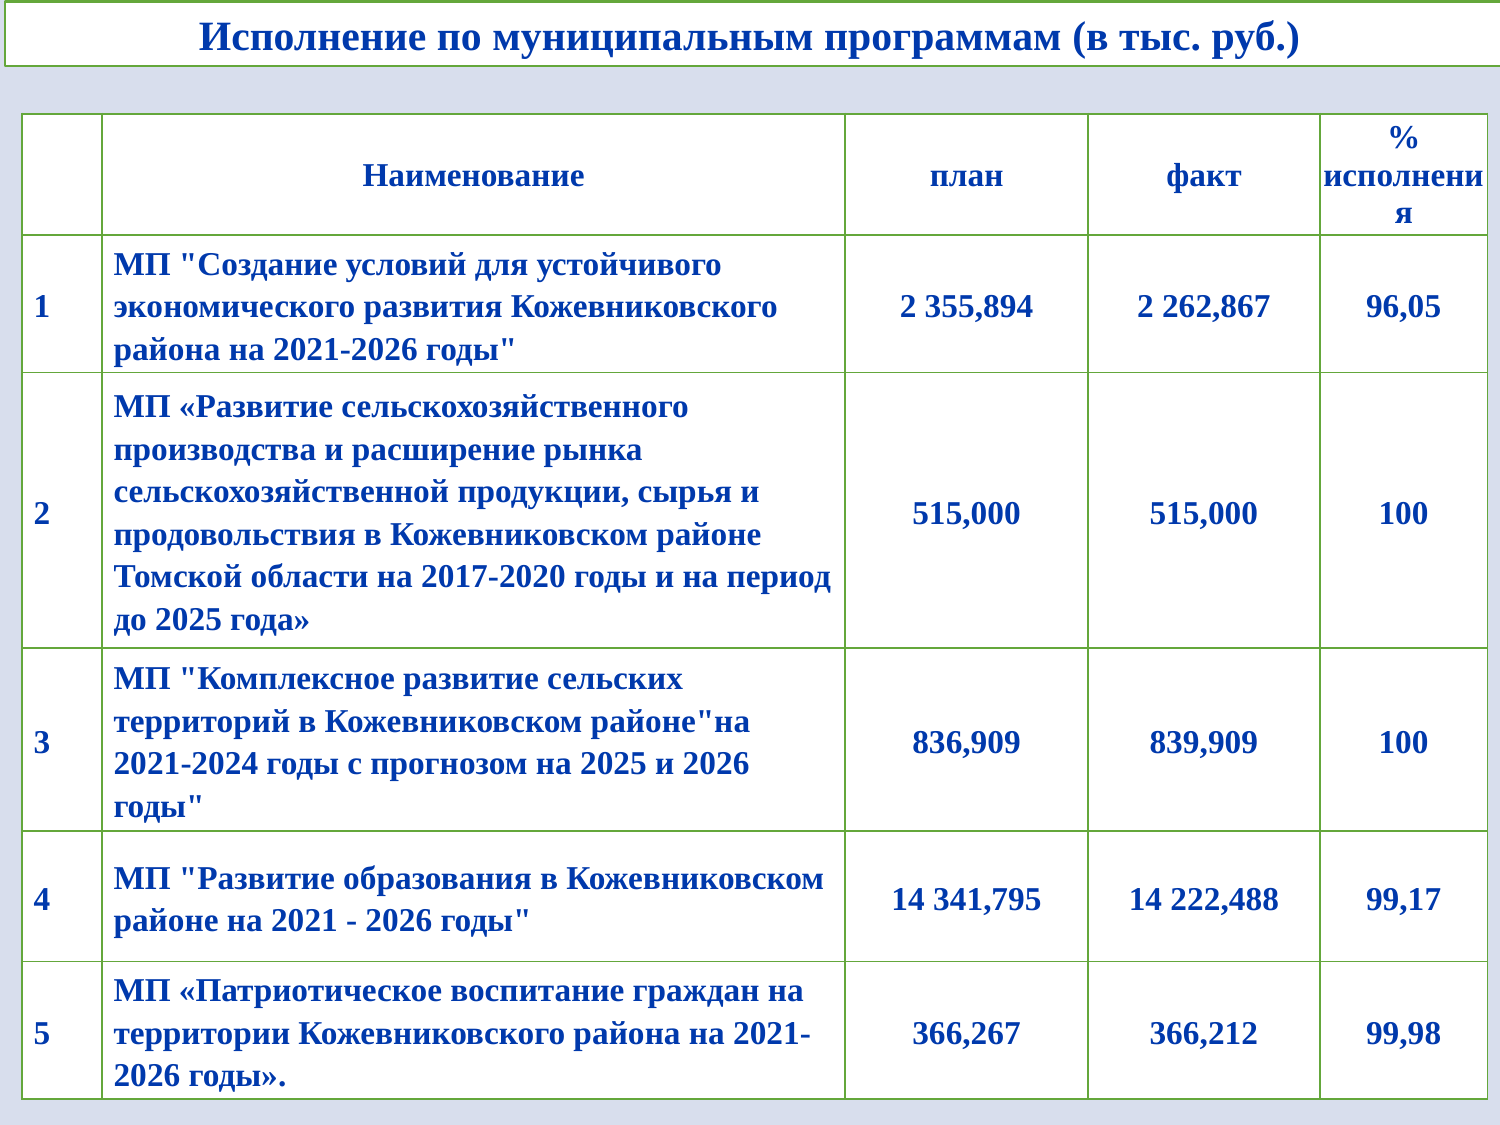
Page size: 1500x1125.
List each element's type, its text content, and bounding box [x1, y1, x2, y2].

table_cell МП «Развитие сельскохозяйственного производства и расширение рынка сельскохозяйственной продукции, сырья и продовольствия в Кожевниковском районе Томской области на 2017-2020 годы и на период до 2025 года» [103, 373, 844, 647]
table_header Наименование [103, 115, 844, 234]
table_header факт [1089, 115, 1319, 234]
table_header план [846, 115, 1087, 234]
table_cell 100 [1321, 373, 1487, 647]
table_cell 1 [23, 236, 101, 372]
table_cell 2 355,894 [846, 236, 1087, 372]
table_cell МП "Развитие образования в Кожевниковском районе на 2021 - 2026 годы" [103, 832, 844, 961]
table_cell 839,909 [1089, 649, 1319, 830]
table_cell 100 [1321, 649, 1487, 830]
table_cell 5 [23, 962, 101, 1098]
table_cell 3 [23, 649, 101, 830]
table_cell 14 222,488 [1089, 832, 1319, 961]
table_cell 4 [23, 832, 101, 961]
table_cell 99,17 [1321, 832, 1487, 961]
table_cell МП "Создание условий для устойчивого экономического развития Кожевниковского района на 2021-2026 годы" [103, 236, 844, 372]
table_cell 366,212 [1089, 962, 1319, 1098]
text_box Исполнение по муниципальным программам (в тыс. руб.) [4, 0, 1500, 67]
table_cell 836,909 [846, 649, 1087, 830]
table_cell 14 341,795 [846, 832, 1087, 961]
table_cell 515,000 [1089, 373, 1319, 647]
table_cell 515,000 [846, 373, 1087, 647]
table_cell МП «Патриотическое воспитание граждан на территории Кожевниковского района на 2021-2026 годы». [103, 962, 844, 1098]
table_cell 99,98 [1321, 962, 1487, 1098]
table_cell МП "Комплексное развитие сельских территорий в Кожевниковском районе"на 2021-2024 годы с прогнозом на 2025 и 2026 годы" [103, 649, 844, 830]
table_cell 2 [23, 373, 101, 647]
table_header % исполнения [1321, 115, 1487, 234]
table_cell 366,267 [846, 962, 1087, 1098]
table_header [23, 115, 101, 234]
table_cell 2 262,867 [1089, 236, 1319, 372]
table_cell 96,05 [1321, 236, 1487, 372]
